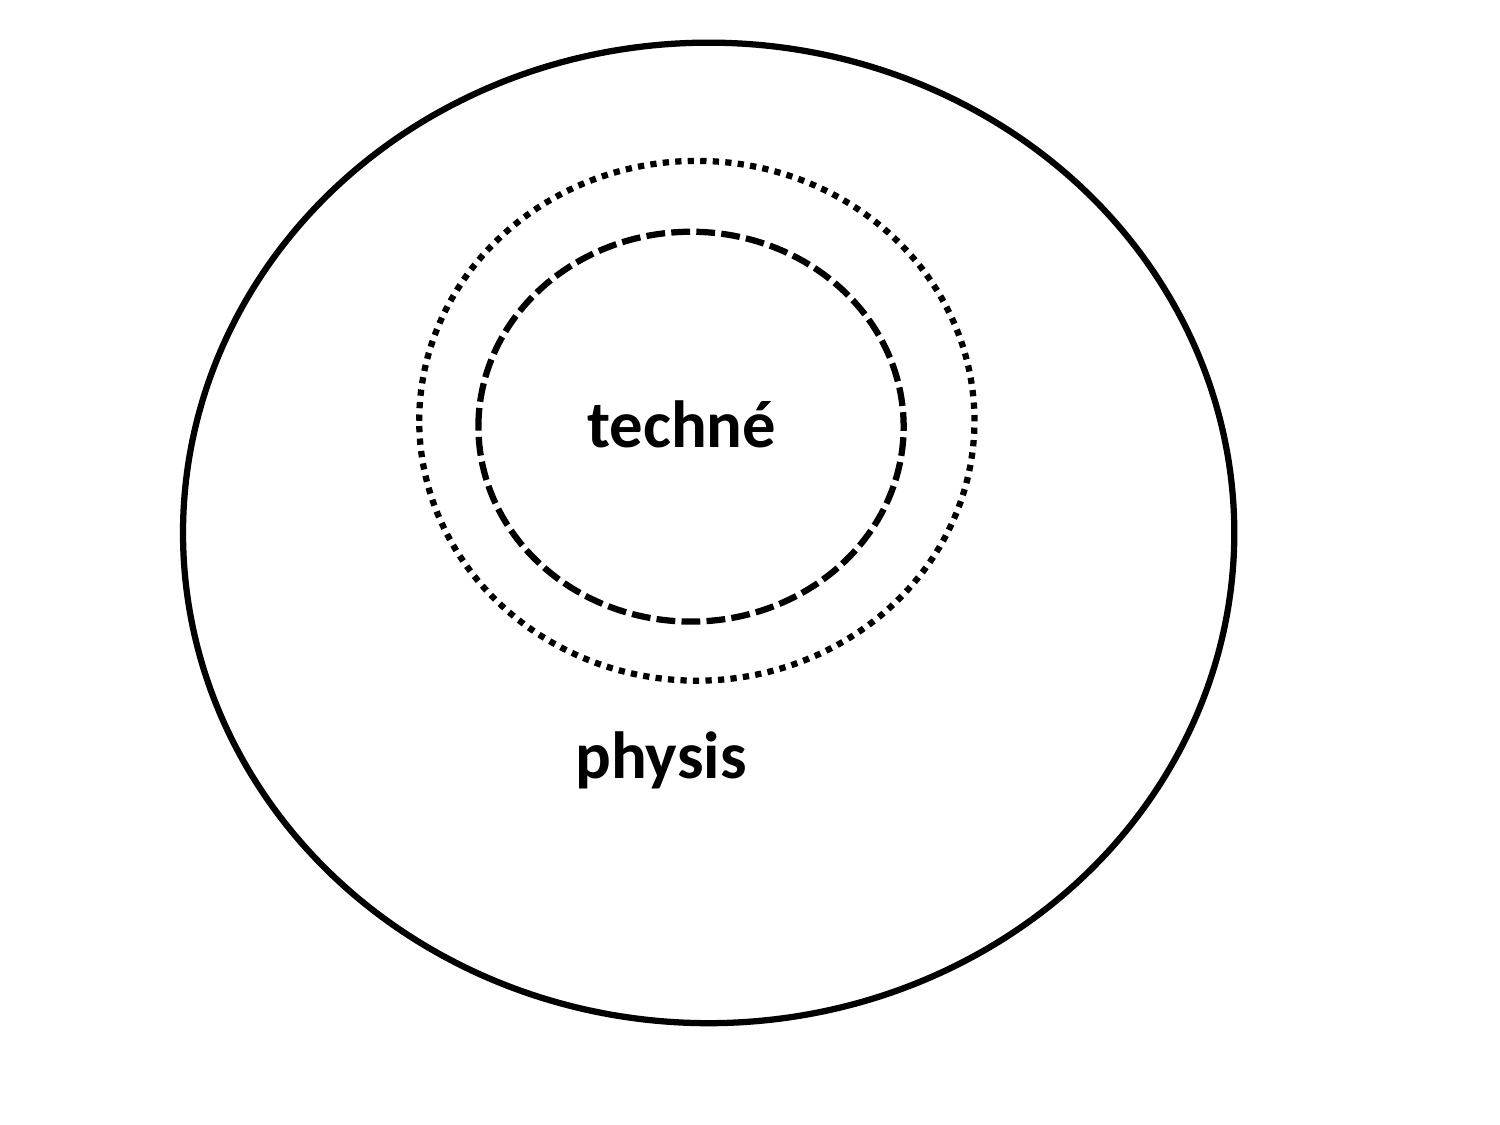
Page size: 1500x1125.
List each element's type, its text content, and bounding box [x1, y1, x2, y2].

text_box physis [560, 704, 774, 799]
text_box [417, 158, 977, 683]
text_box [180, 40, 1237, 1026]
